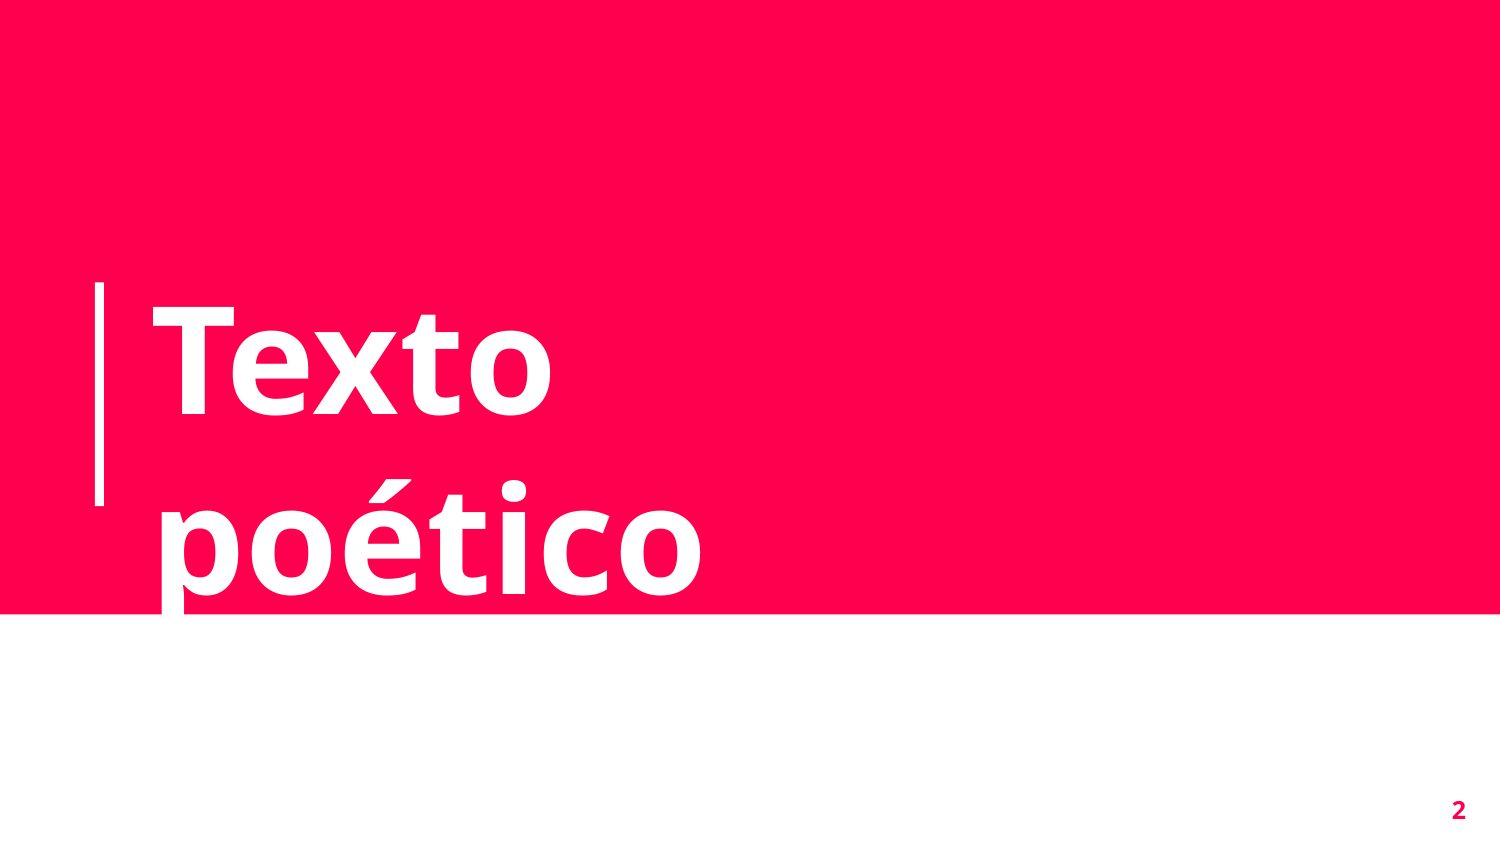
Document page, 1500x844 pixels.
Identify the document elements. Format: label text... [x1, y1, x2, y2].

title Texto poético [135, 249, 897, 440]
slide_number ‹#› [1391, 779, 1482, 844]
